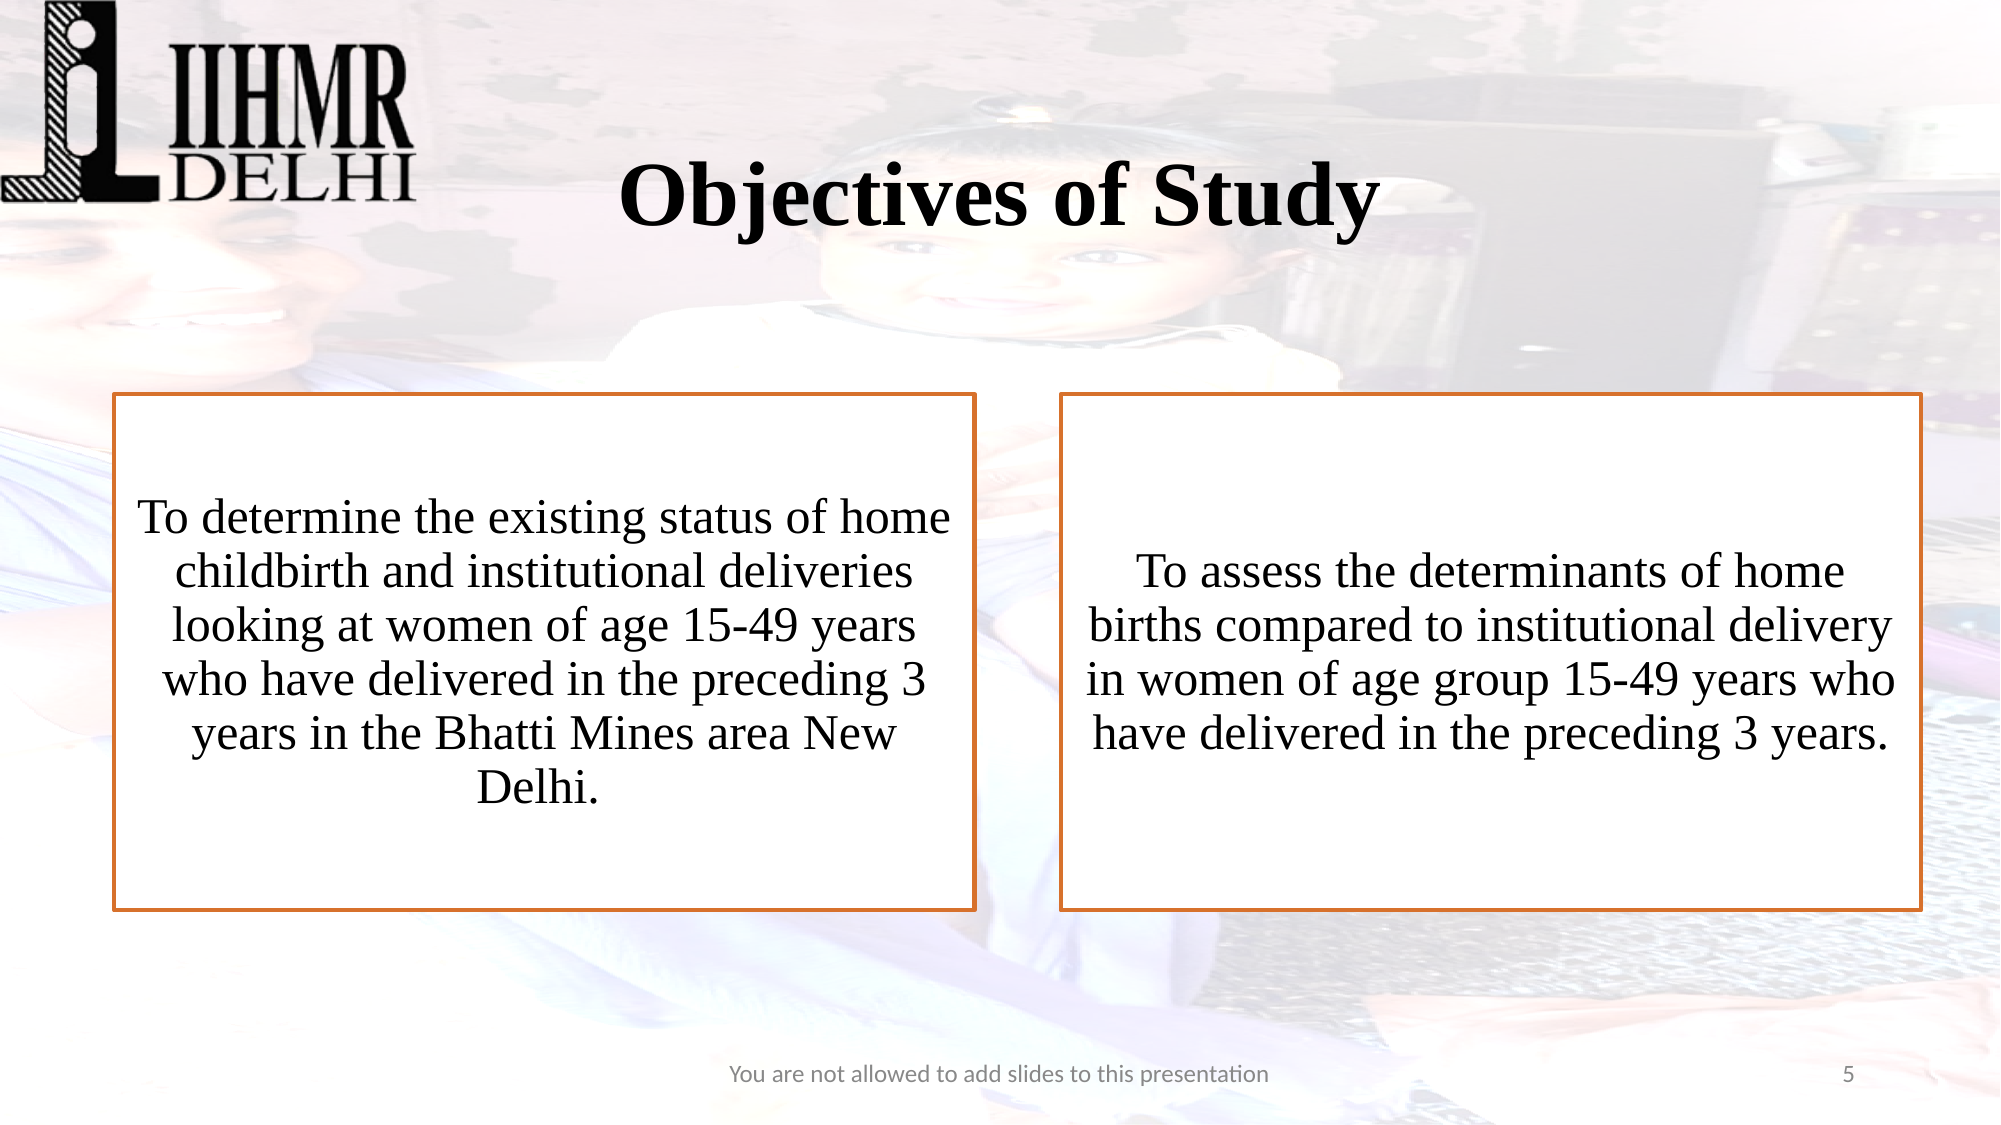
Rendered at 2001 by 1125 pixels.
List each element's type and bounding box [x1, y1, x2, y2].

text_box [113, 266, 1922, 1039]
picture [0, 0, 2000, 1125]
